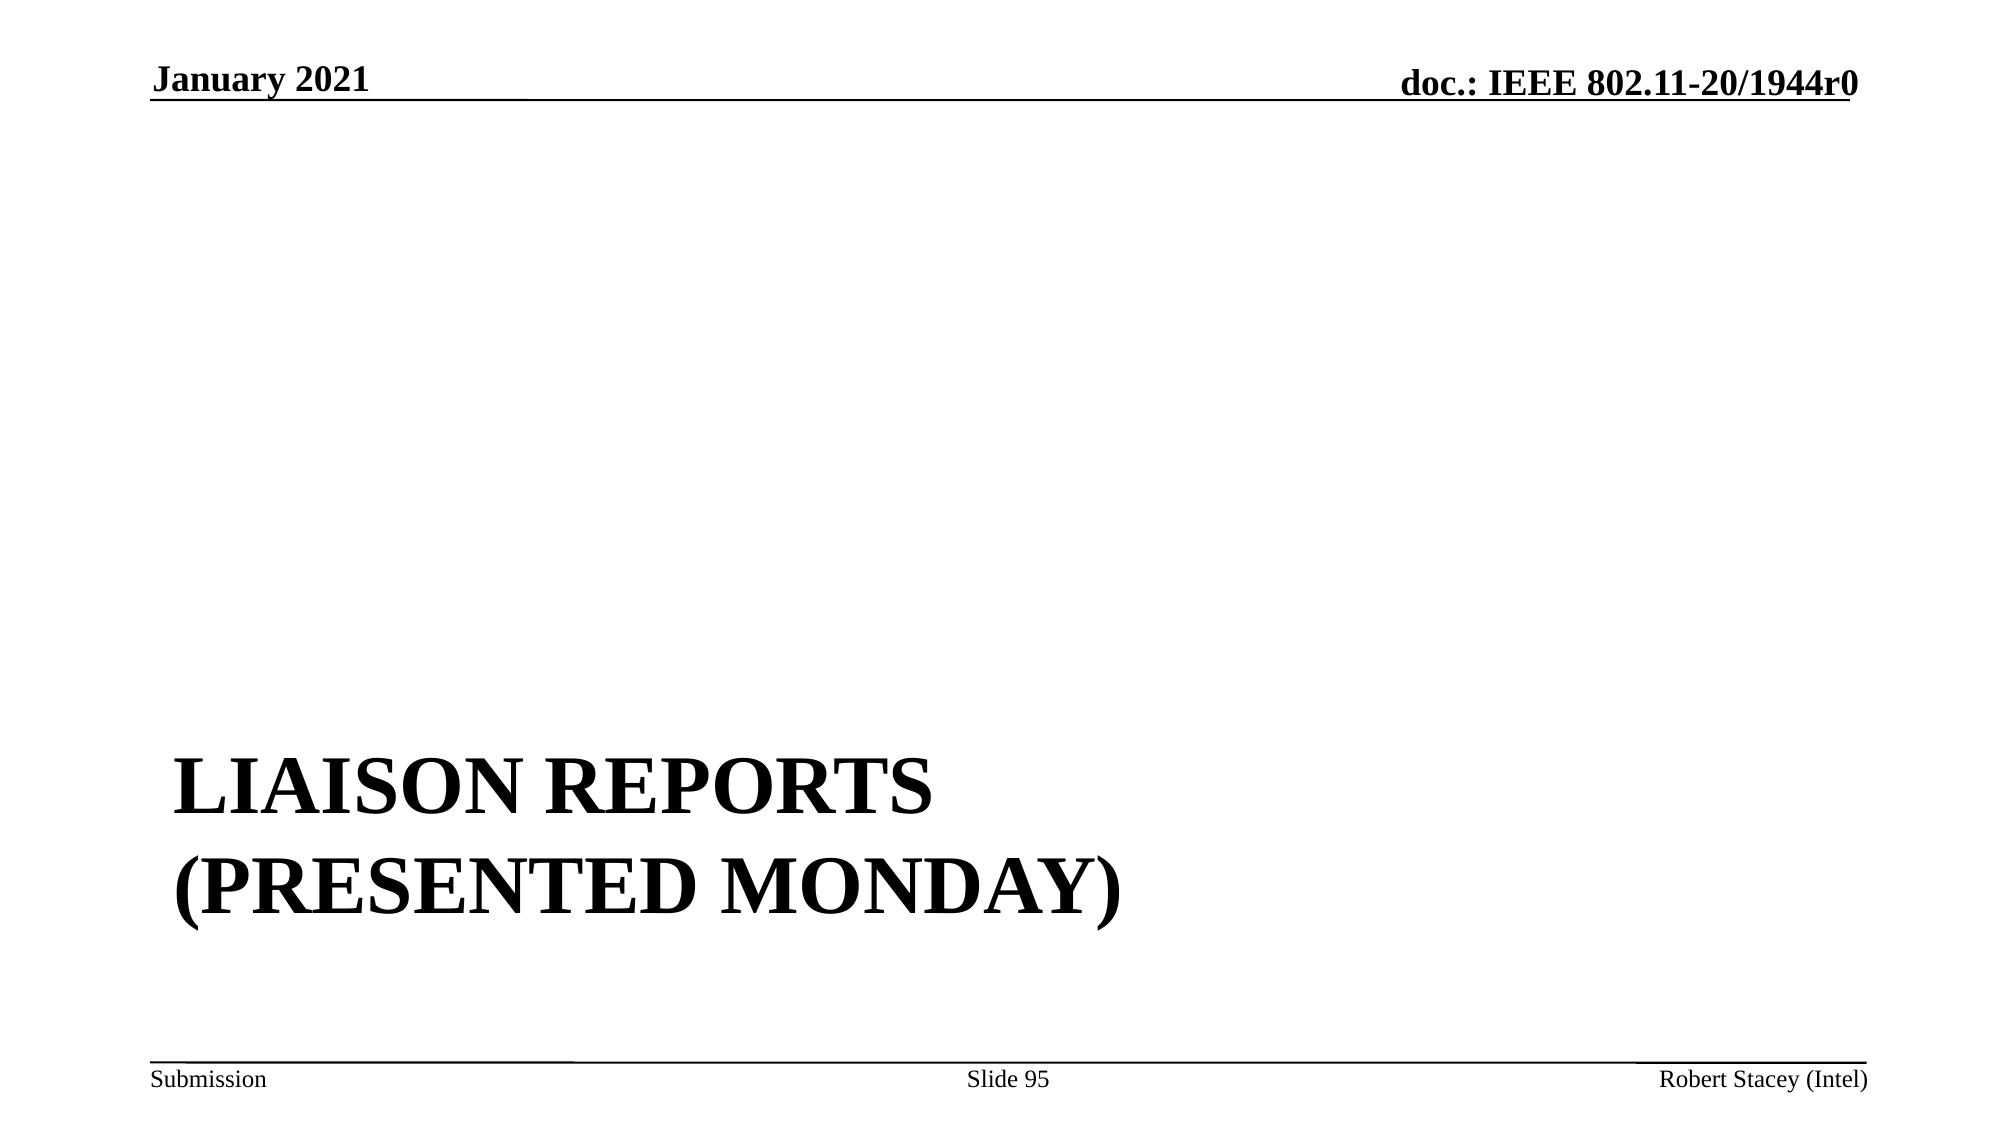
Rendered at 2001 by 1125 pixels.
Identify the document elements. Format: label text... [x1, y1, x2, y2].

slide_number Slide 95 [950, 1061, 1067, 1123]
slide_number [152, 54, 563, 100]
title Liaison Reports (presented Monday) [157, 722, 1859, 947]
footer Robert Stacey (Intel) [1171, 1061, 1869, 1093]
